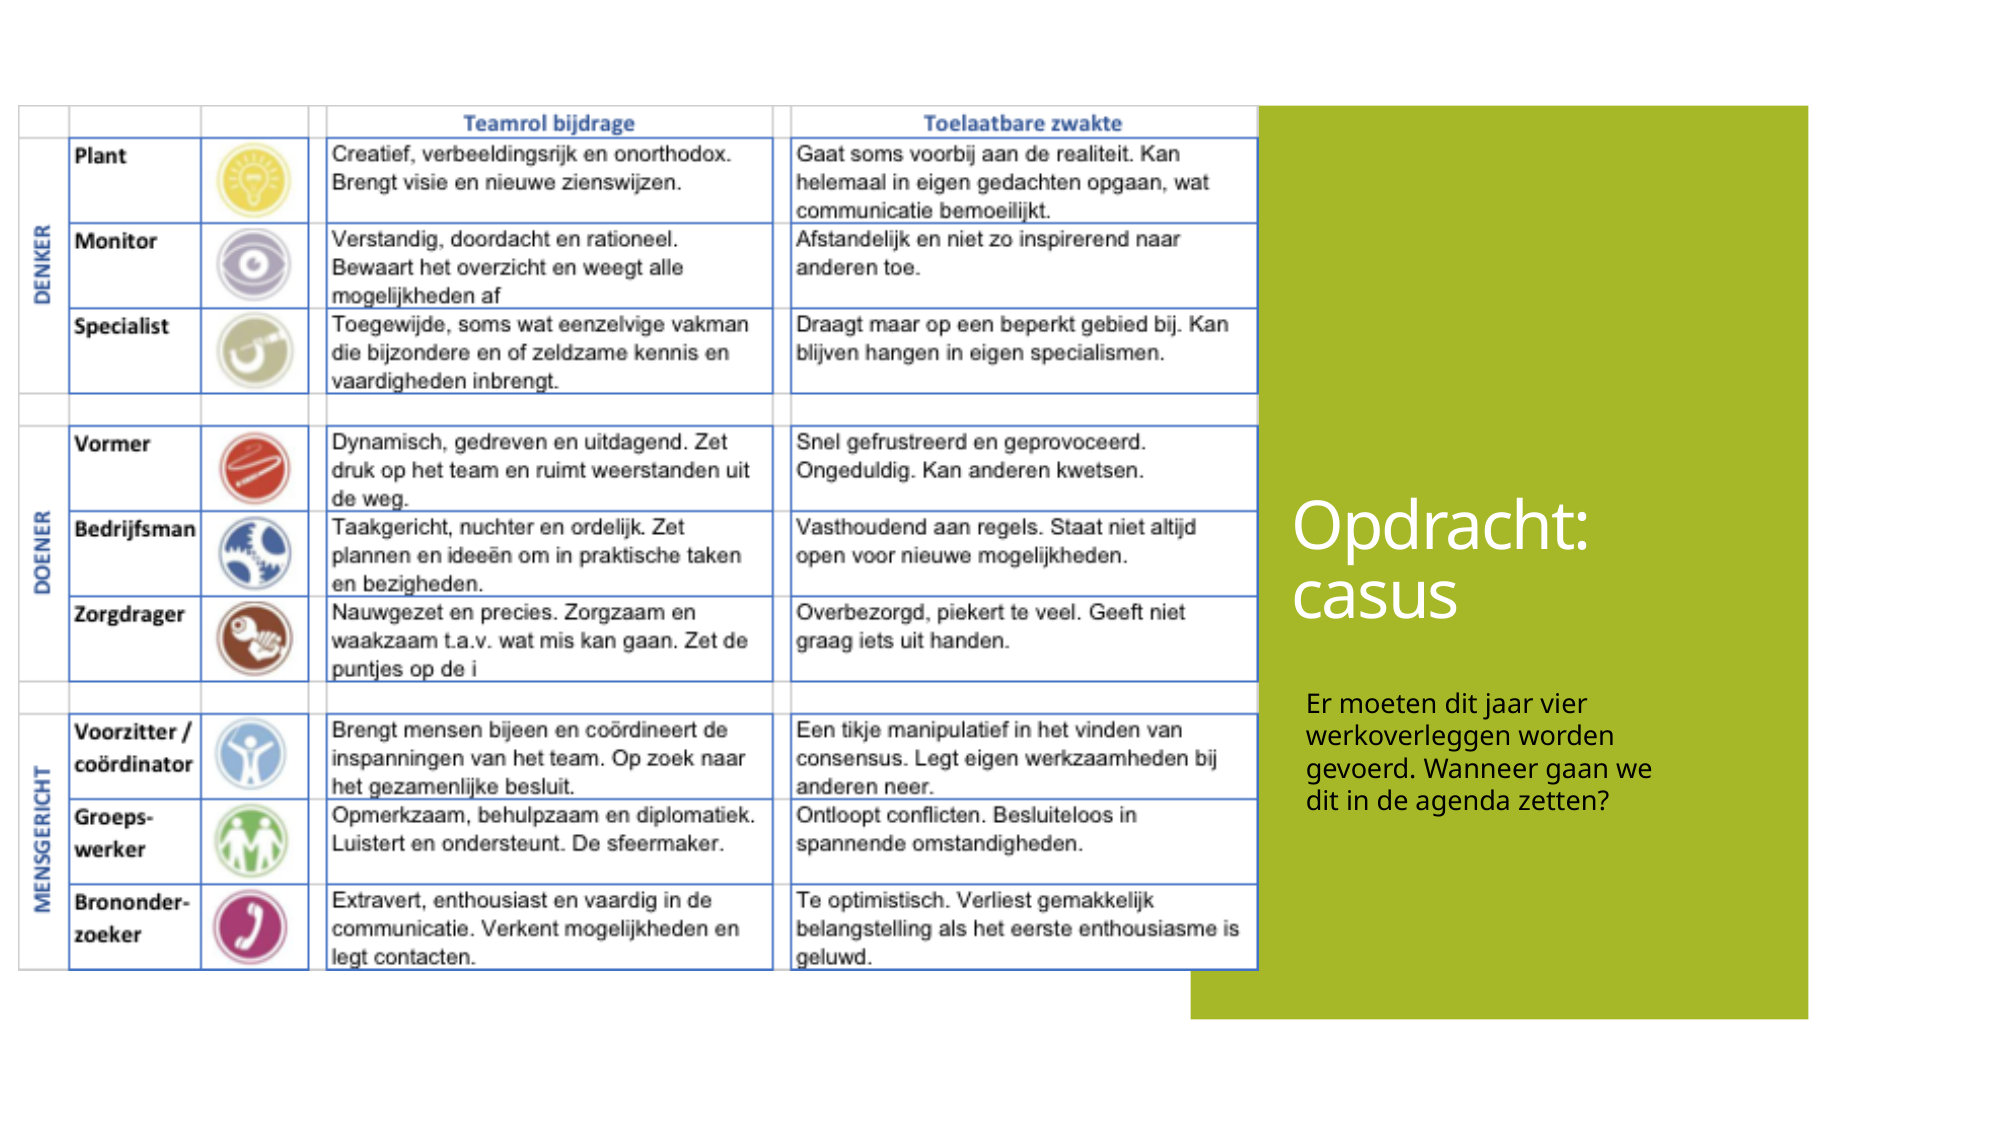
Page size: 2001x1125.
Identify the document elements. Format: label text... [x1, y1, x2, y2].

text_box [1190, 104, 1809, 1020]
title Opdracht: casus [1276, 191, 1723, 936]
picture [18, 105, 1259, 971]
text_box Er moeten dit jaar vier werkoverleggen worden gevoerd. Wanneer gaan we dit in de agenda zetten? [1291, 679, 1708, 824]
